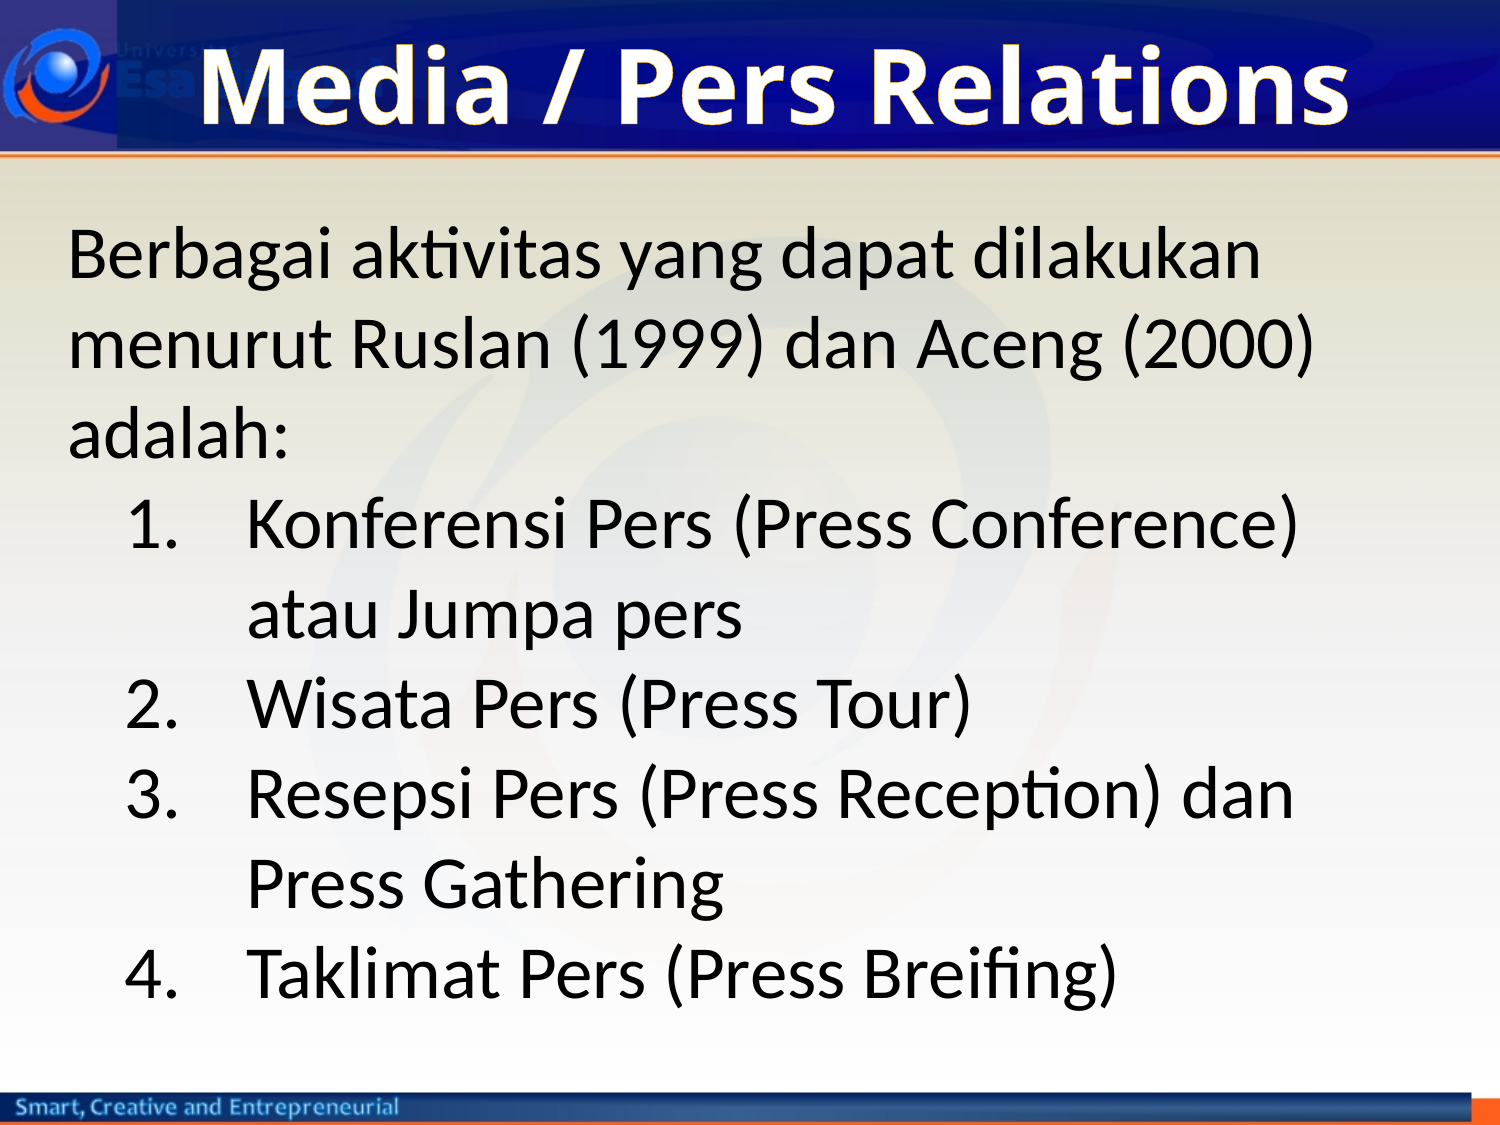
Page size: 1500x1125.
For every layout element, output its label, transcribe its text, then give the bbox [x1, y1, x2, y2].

title Media / Pers Relations [82, 11, 1465, 153]
text_box Berbagai aktivitas yang dapat dilakukan menurut Ruslan (1999) dan Aceng (2000) adalah: Konferensi Pers (Press Conference) atau Jumpa pers Wisata Pers (Press Tour) Resepsi Pers (Press Reception) dan Press Gathering Taklimat Pers (Press Breifing) [52, 196, 1436, 1024]
picture [0, 0, 1500, 1125]
